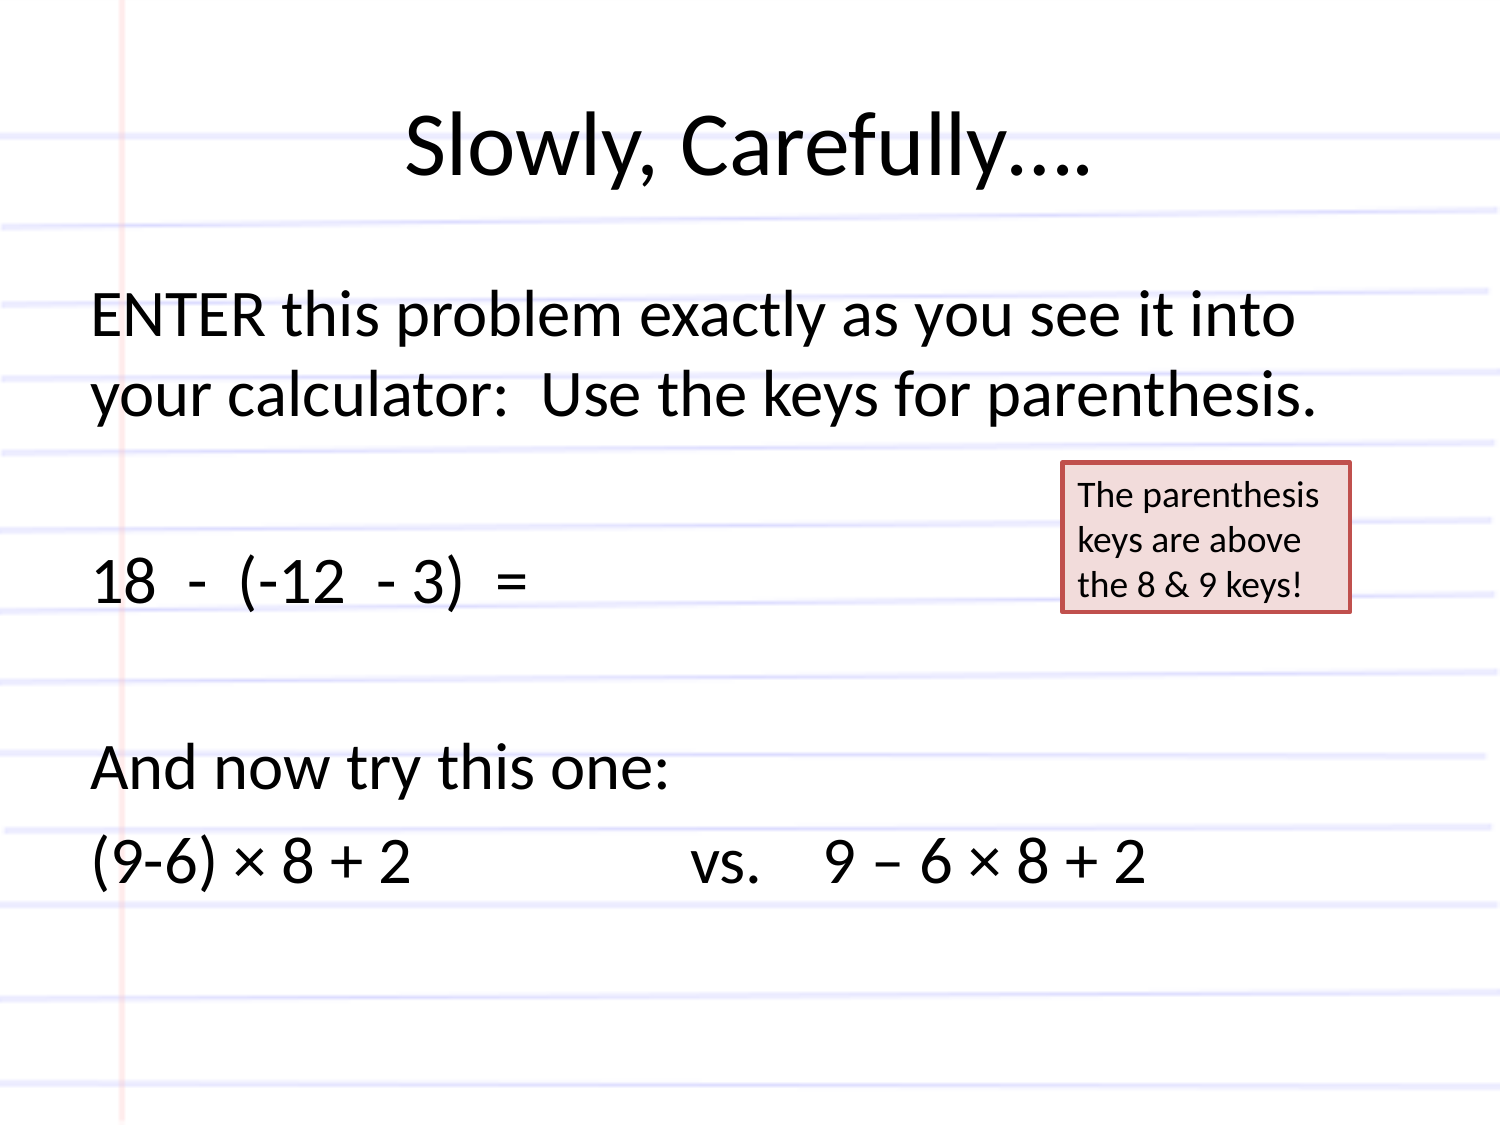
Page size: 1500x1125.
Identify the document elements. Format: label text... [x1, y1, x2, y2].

text_box The parenthesis keys are above the 8 & 9 keys! [1060, 460, 1352, 614]
list ENTER this problem exactly as you see it into your calculator: Use the keys for parenthesis. 18 - (-12 - 3) = And now try this one: (9-6) × 8 + 2 vs. 9 – 6 × 8 + 2 [75, 262, 1425, 1005]
title Slowly, Carefully…. [75, 45, 1425, 233]
